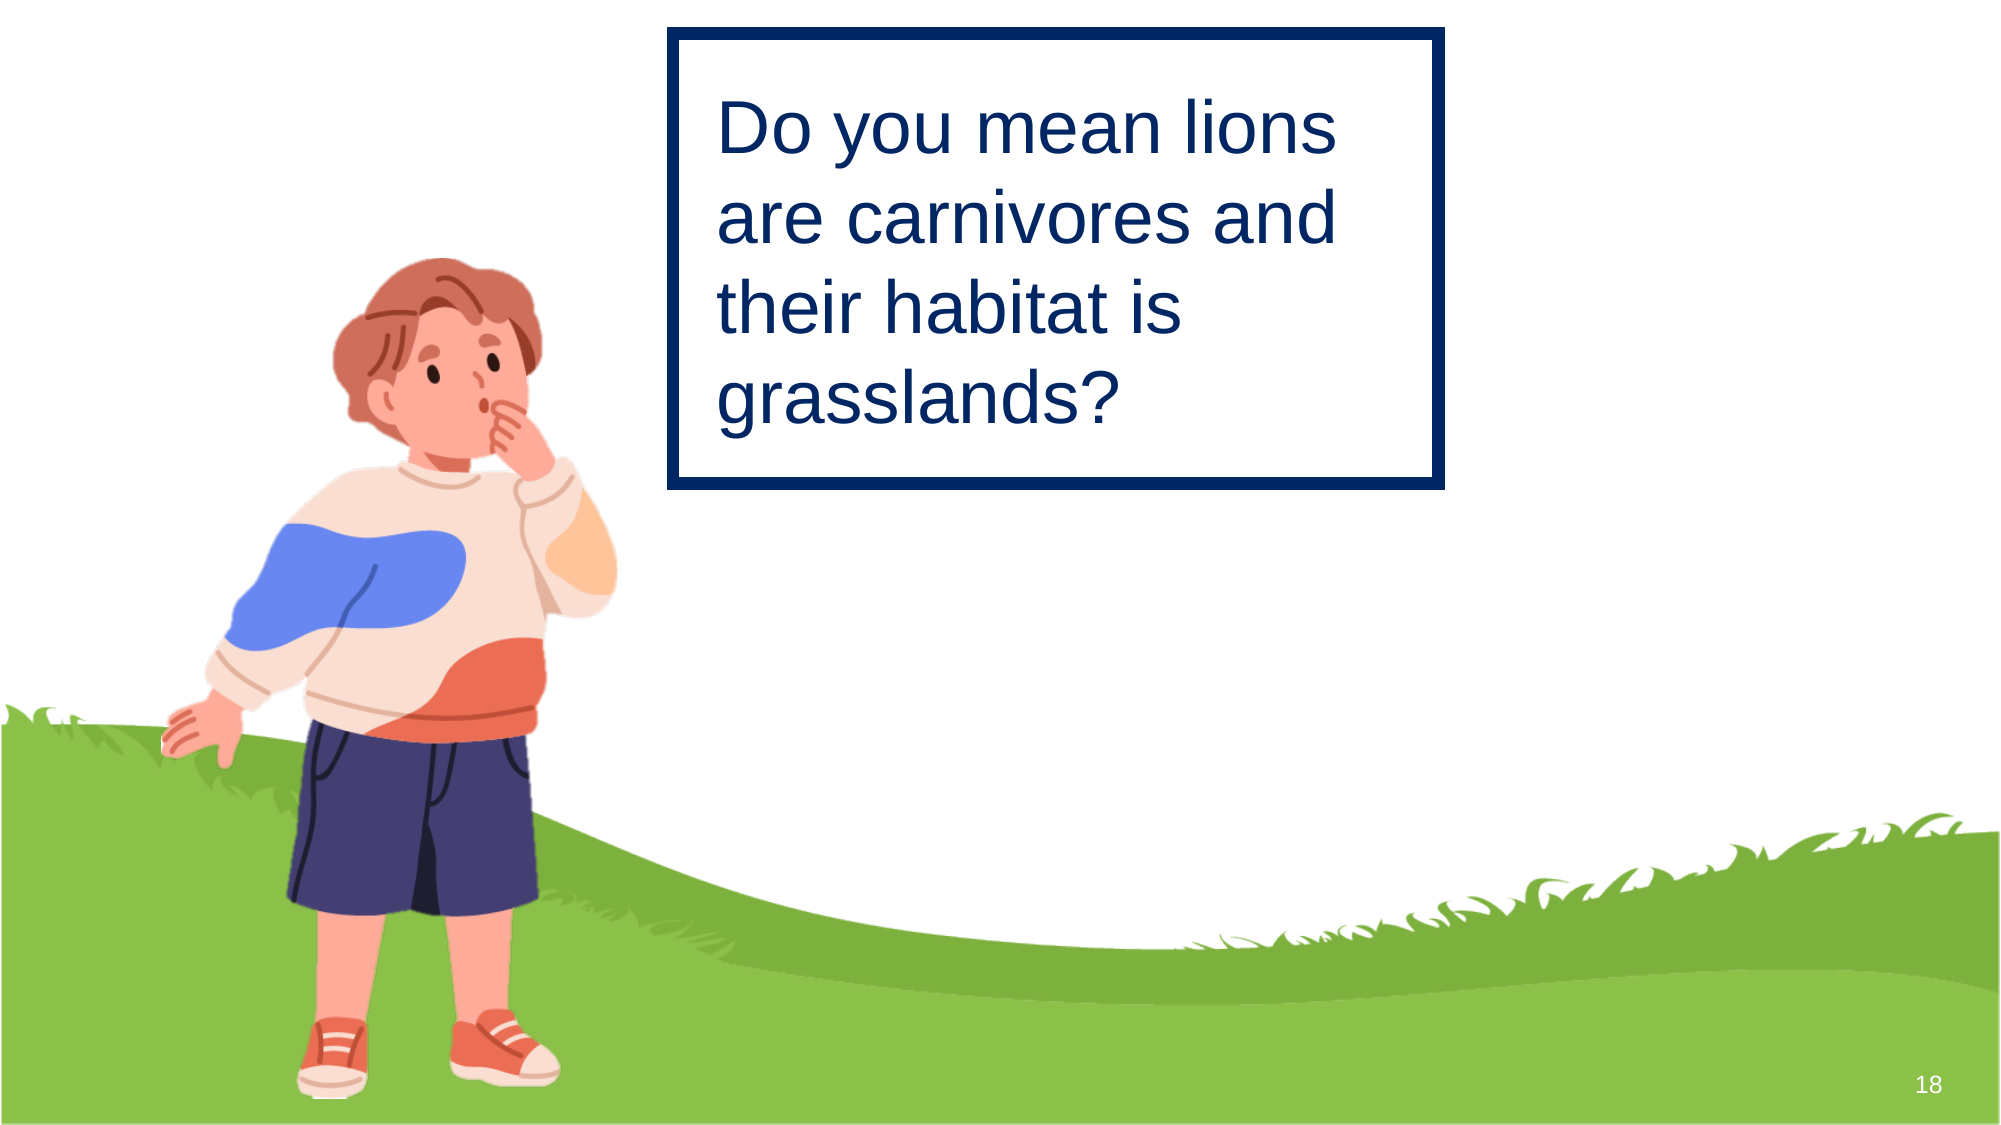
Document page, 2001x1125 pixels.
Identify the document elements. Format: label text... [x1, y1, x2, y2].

title Do you mean lions are carnivores and their habitat is grasslands? [672, 32, 1439, 485]
picture [0, 258, 2000, 1125]
